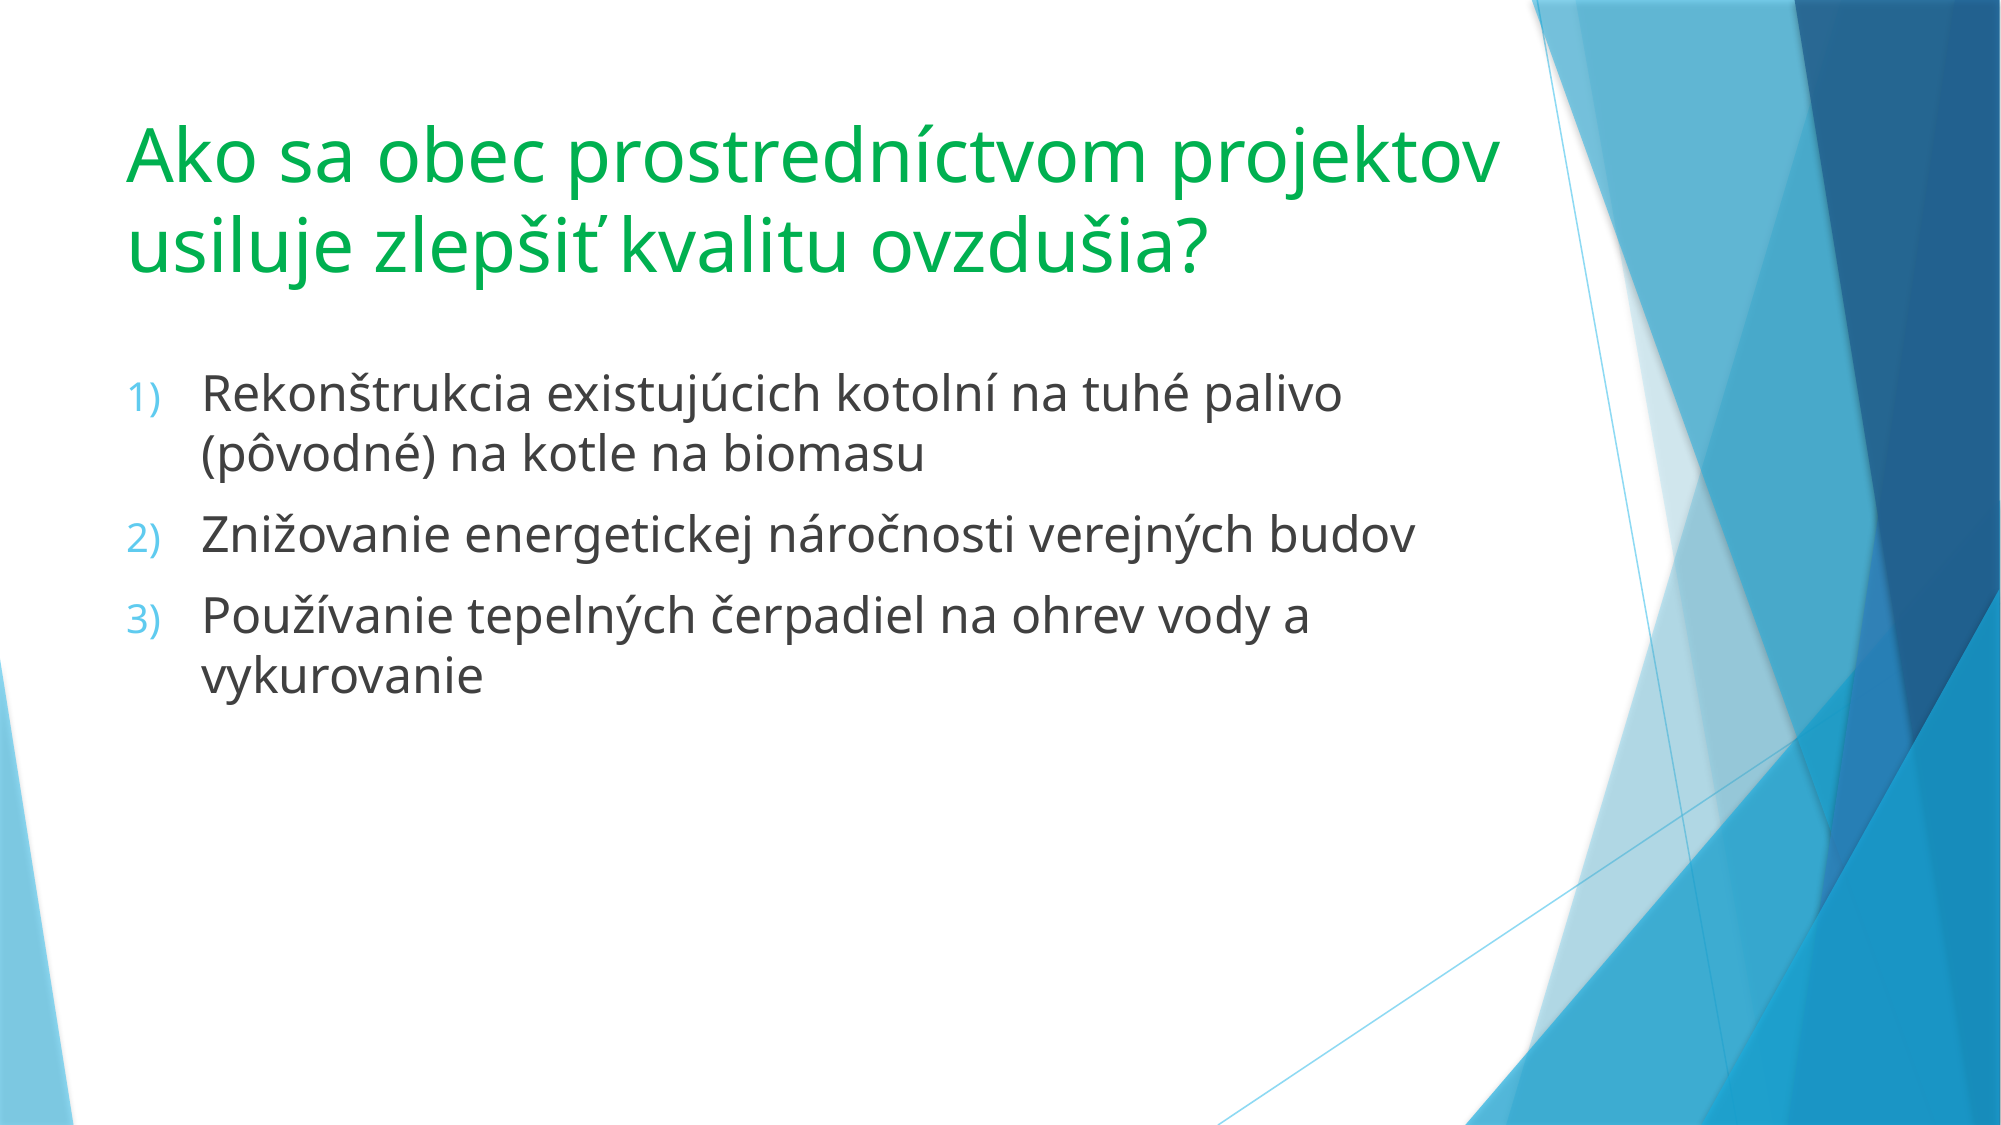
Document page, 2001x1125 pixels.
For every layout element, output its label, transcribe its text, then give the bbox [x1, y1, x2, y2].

title Ako sa obec prostredníctvom projektov usiluje zlepšiť kvalitu ovzdušia? [111, 99, 1522, 317]
list Rekonštrukcia existujúcich kotolní na tuhé palivo (pôvodné) na kotle na biomasu Znižovanie energetickej náročnosti verejných budov Používanie tepelných čerpadiel na ohrev vody a vykurovanie [111, 354, 1522, 992]
